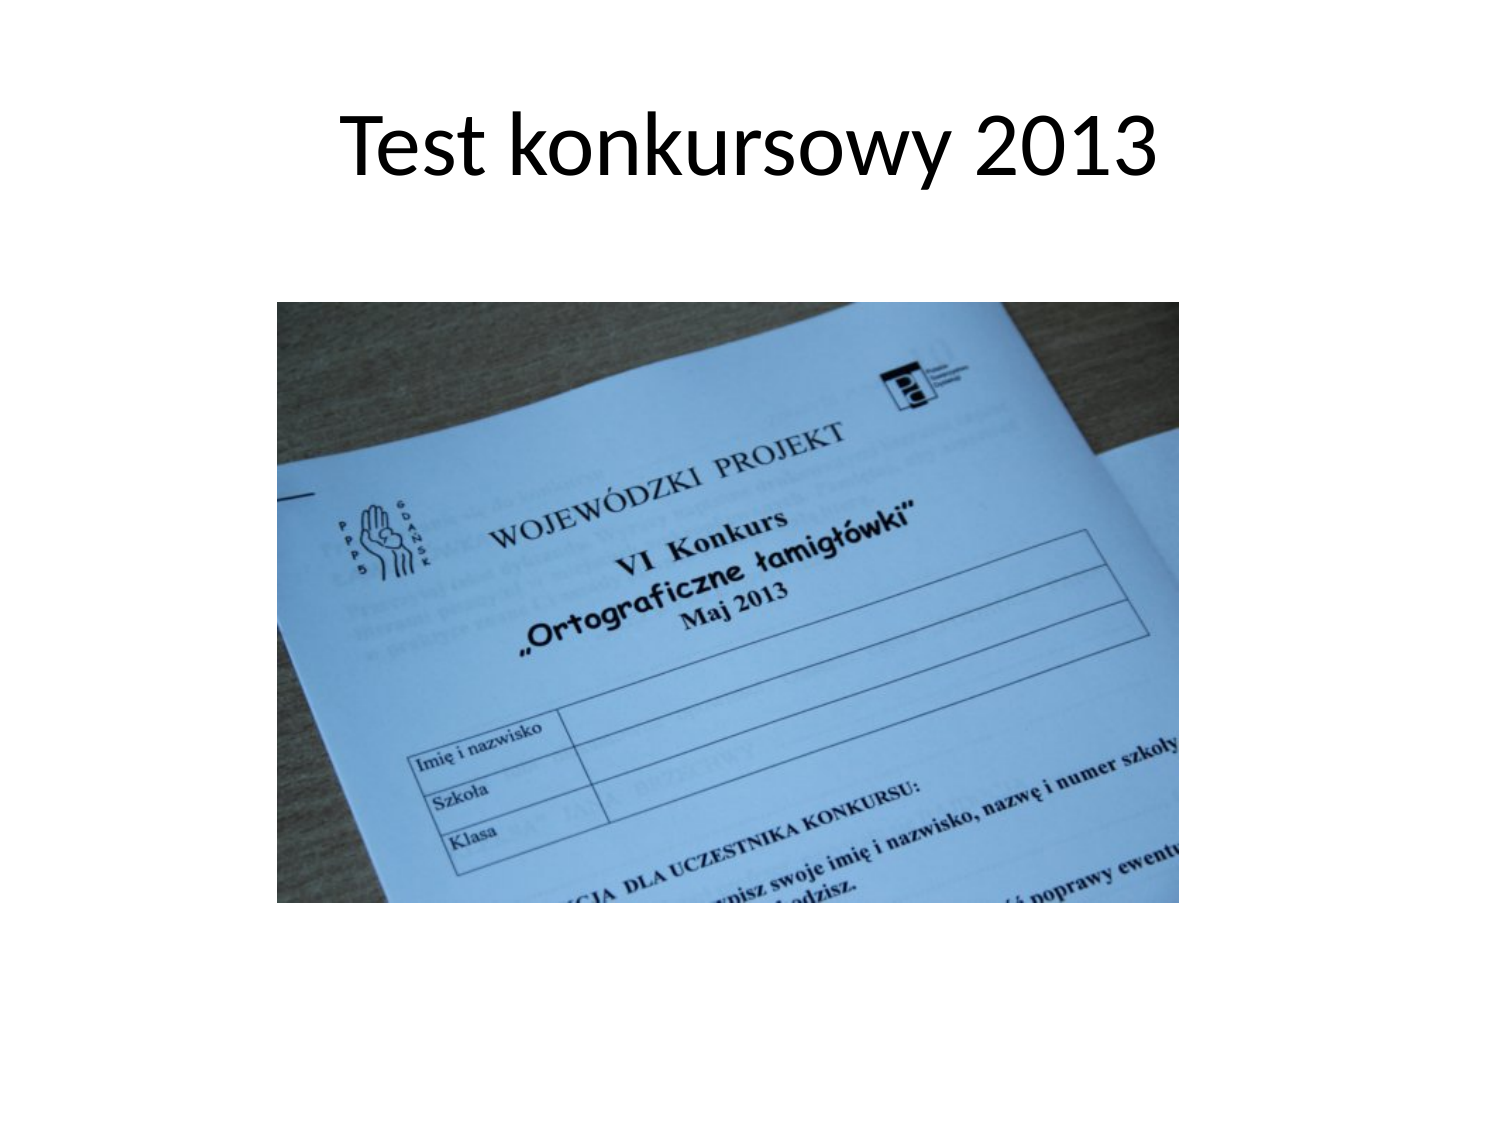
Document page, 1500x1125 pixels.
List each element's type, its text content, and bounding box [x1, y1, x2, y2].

title Test konkursowy 2013 [75, 45, 1425, 233]
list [277, 302, 1180, 903]
